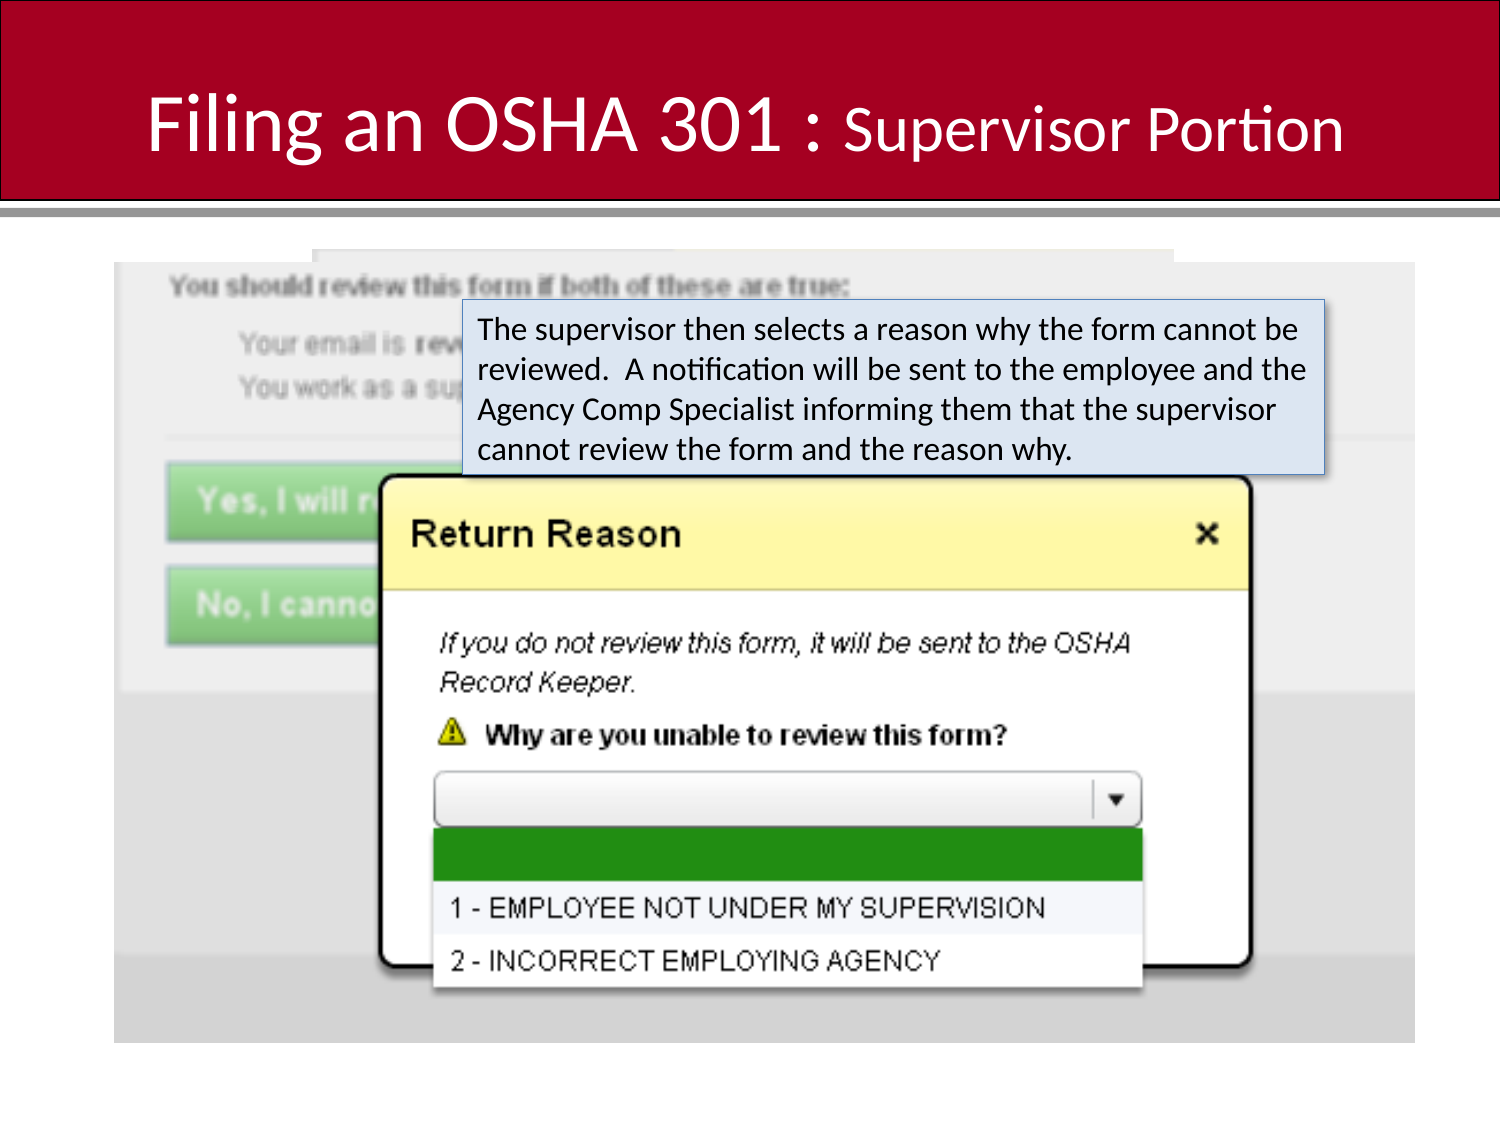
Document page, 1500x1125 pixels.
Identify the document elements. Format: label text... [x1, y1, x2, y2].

title Filing an OSHA 301 : Supervisor Portion [50, 31, 1461, 206]
picture [114, 249, 1415, 1043]
text_box [0, 0, 1500, 200]
